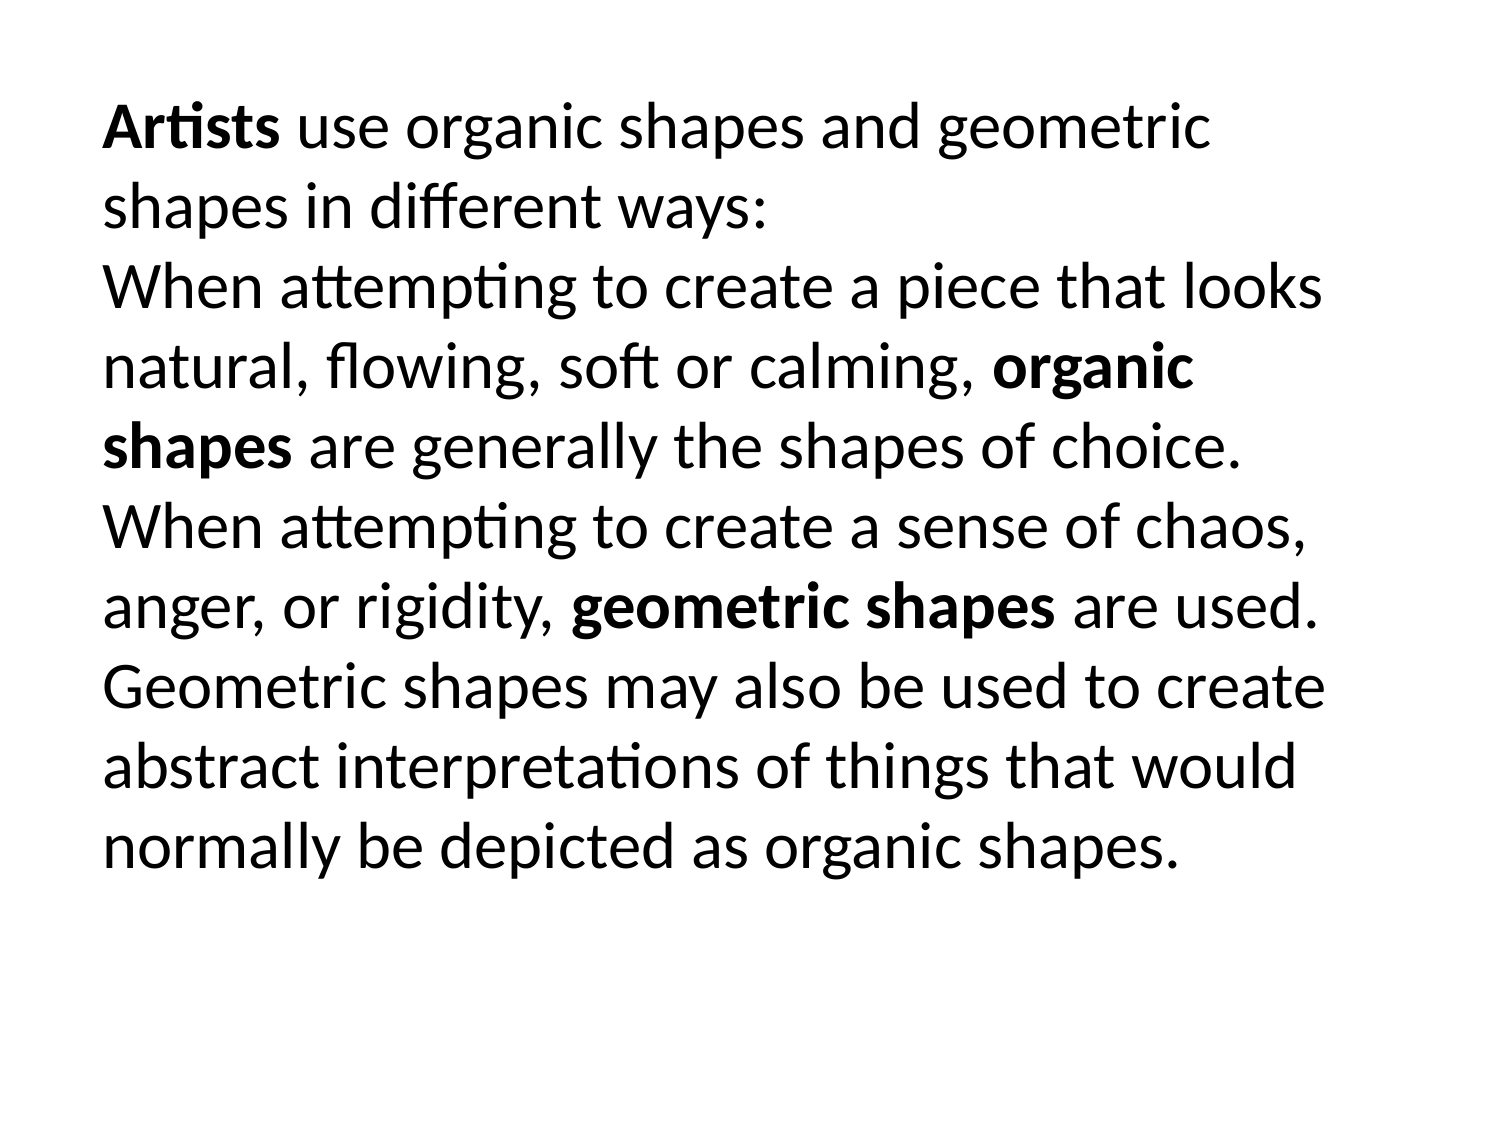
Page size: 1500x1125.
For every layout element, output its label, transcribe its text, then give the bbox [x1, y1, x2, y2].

text_box Artists use organic shapes and geometric shapes in different ways: When attempting to create a piece that looks natural, flowing, soft or calming, organic shapes are generally the shapes of choice. When attempting to create a sense of chaos, anger, or rigidity, geometric shapes are used. Geometric shapes may also be used to create abstract interpretations of things that would normally be depicted as organic shapes. [87, 74, 1388, 890]
